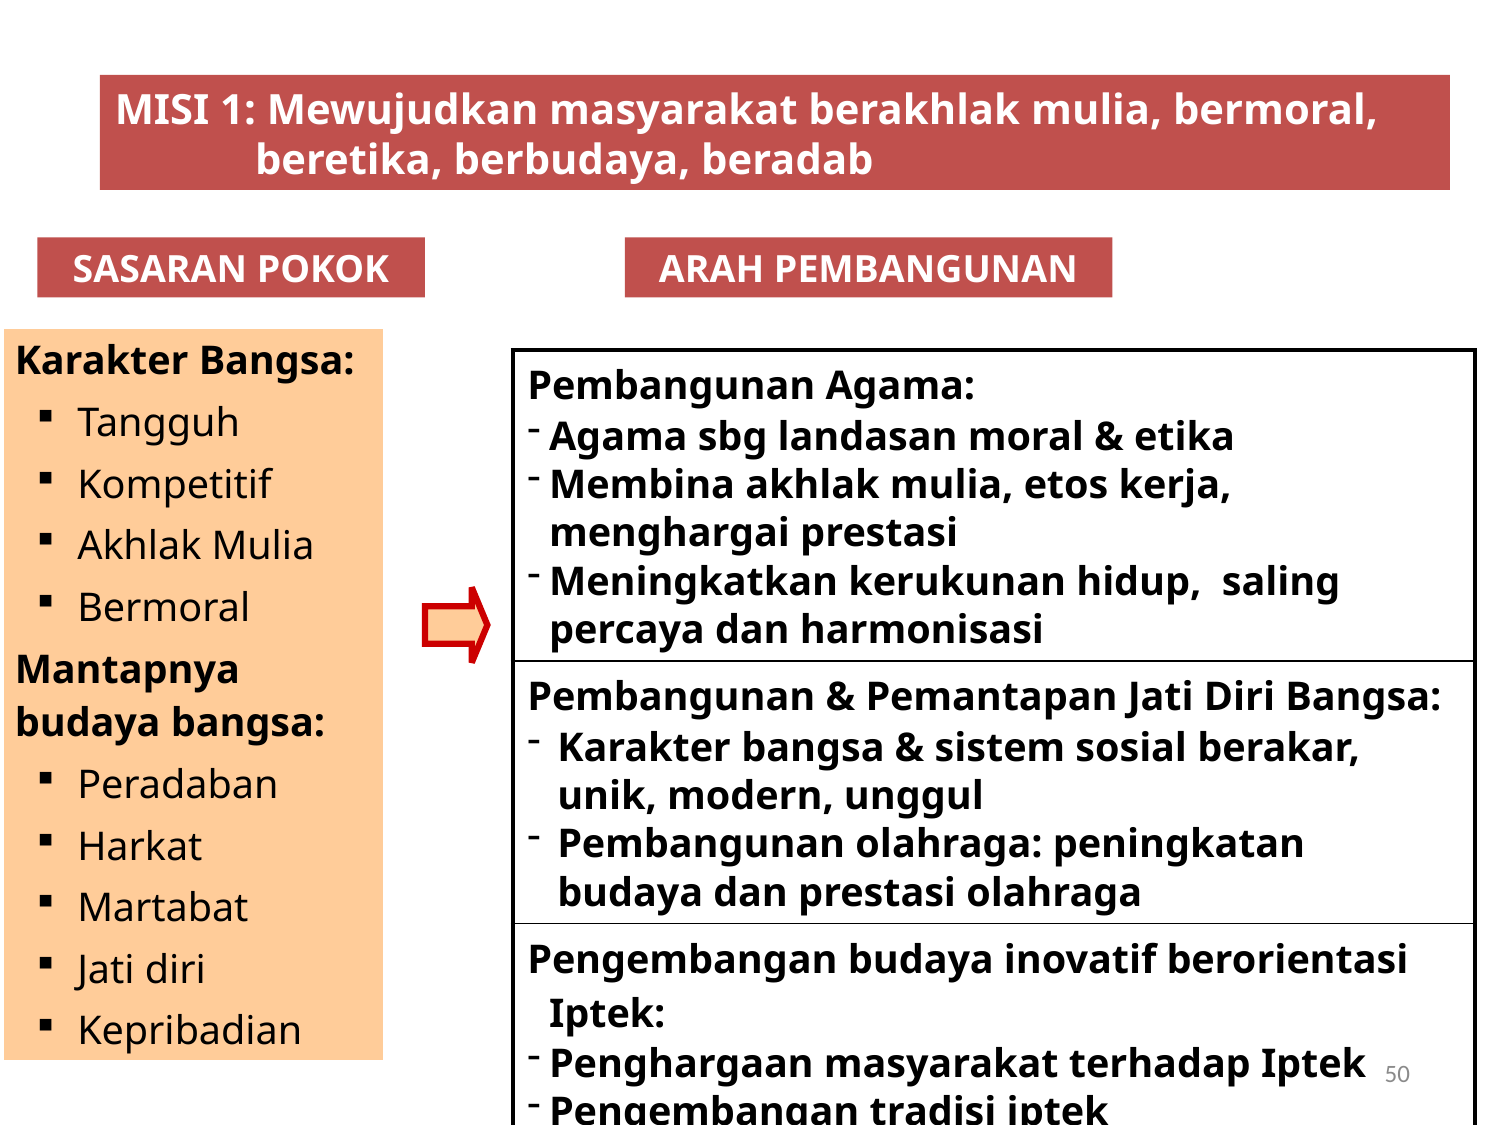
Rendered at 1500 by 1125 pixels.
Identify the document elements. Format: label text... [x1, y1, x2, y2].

text_box ARAH PEMBANGUNAN [624, 237, 1113, 298]
table_header Pembangunan Agama: Agama sbg landasan moral & etika Membina akhlak mulia, etos kerja, menghargai prestasi Meningkatkan kerukunan hidup, saling percaya dan harmonisasi [515, 352, 1473, 660]
table_cell Pembangunan & Pemantapan Jati Diri Bangsa: Karakter bangsa & sistem sosial berakar, unik, modern, unggul Pembangunan olahraga: peningkatan budaya dan prestasi olahraga [515, 662, 1473, 923]
text_box [424, 587, 488, 663]
table_cell Pengembangan budaya inovatif berorientasi Iptek: Penghargaan masyarakat terhadap Iptek Pengembangan tradisi iptek Pengungkapan kreativitas melalui kesenian [515, 924, 1473, 1125]
text_box MISI 1: Mewujudkan masyarakat berakhlak mulia, bermoral, beretika, berbudaya, beradab [99, 74, 1450, 190]
text_box SASARAN POKOK [37, 237, 425, 298]
table_header Karakter Bangsa: Tangguh Kompetitif Akhlak Mulia Bermoral Mantapnya budaya bangsa: Peradaban Harkat Martabat Jati diri Kepribadian [4, 329, 383, 1060]
